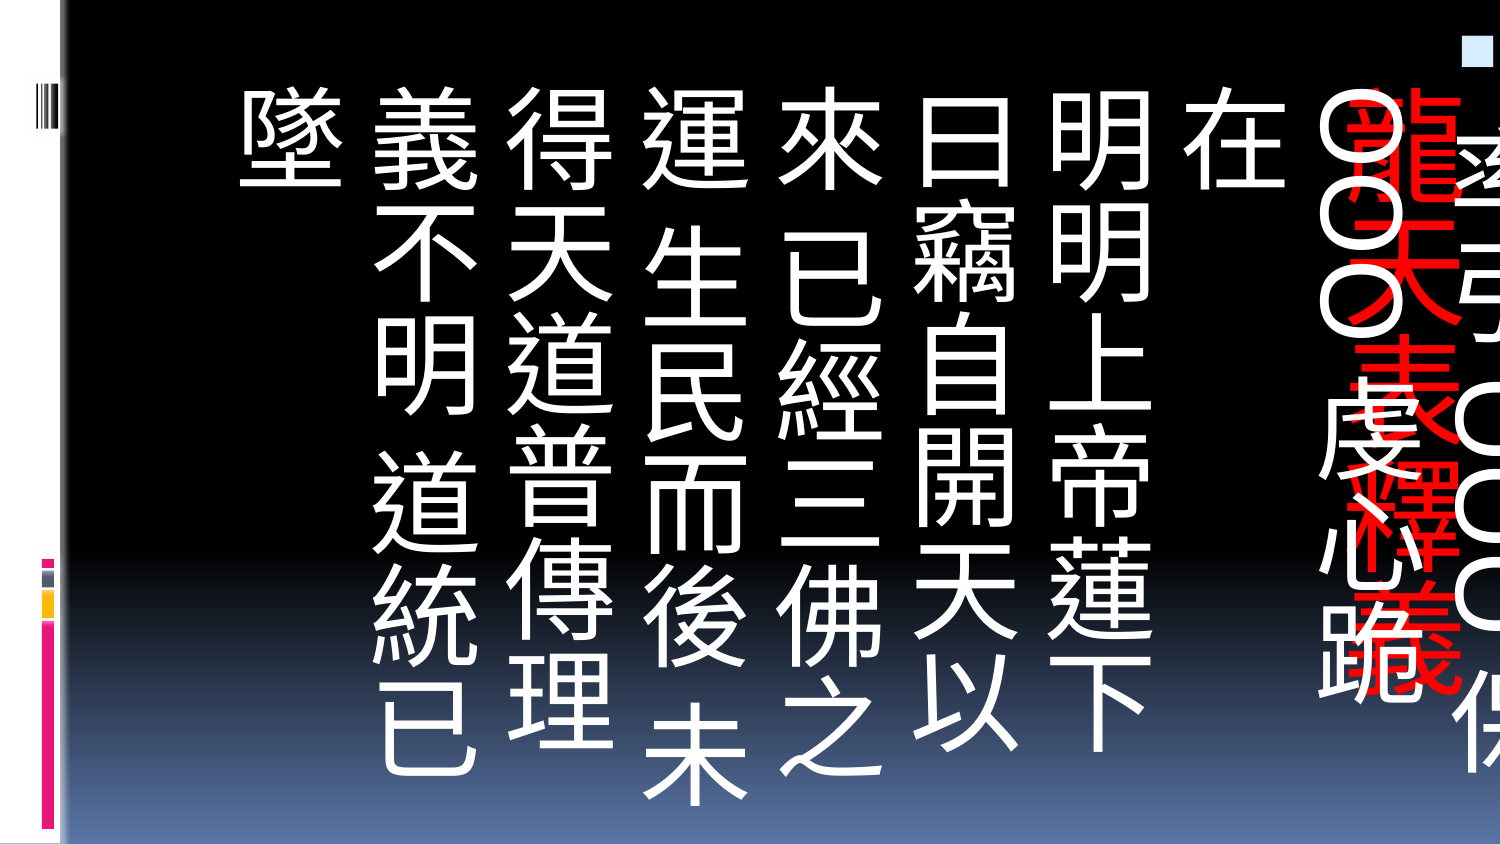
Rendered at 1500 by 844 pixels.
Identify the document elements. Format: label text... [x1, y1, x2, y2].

list 率引OOO保OOO虔心跪在 明明上帝蓮下曰竊自開天以來 已經三佛之運 生民而後 未得天道普傳理義不明 道統已墜 [76, 0, 1294, 824]
title 龍天表釋義 [1305, 32, 1496, 752]
